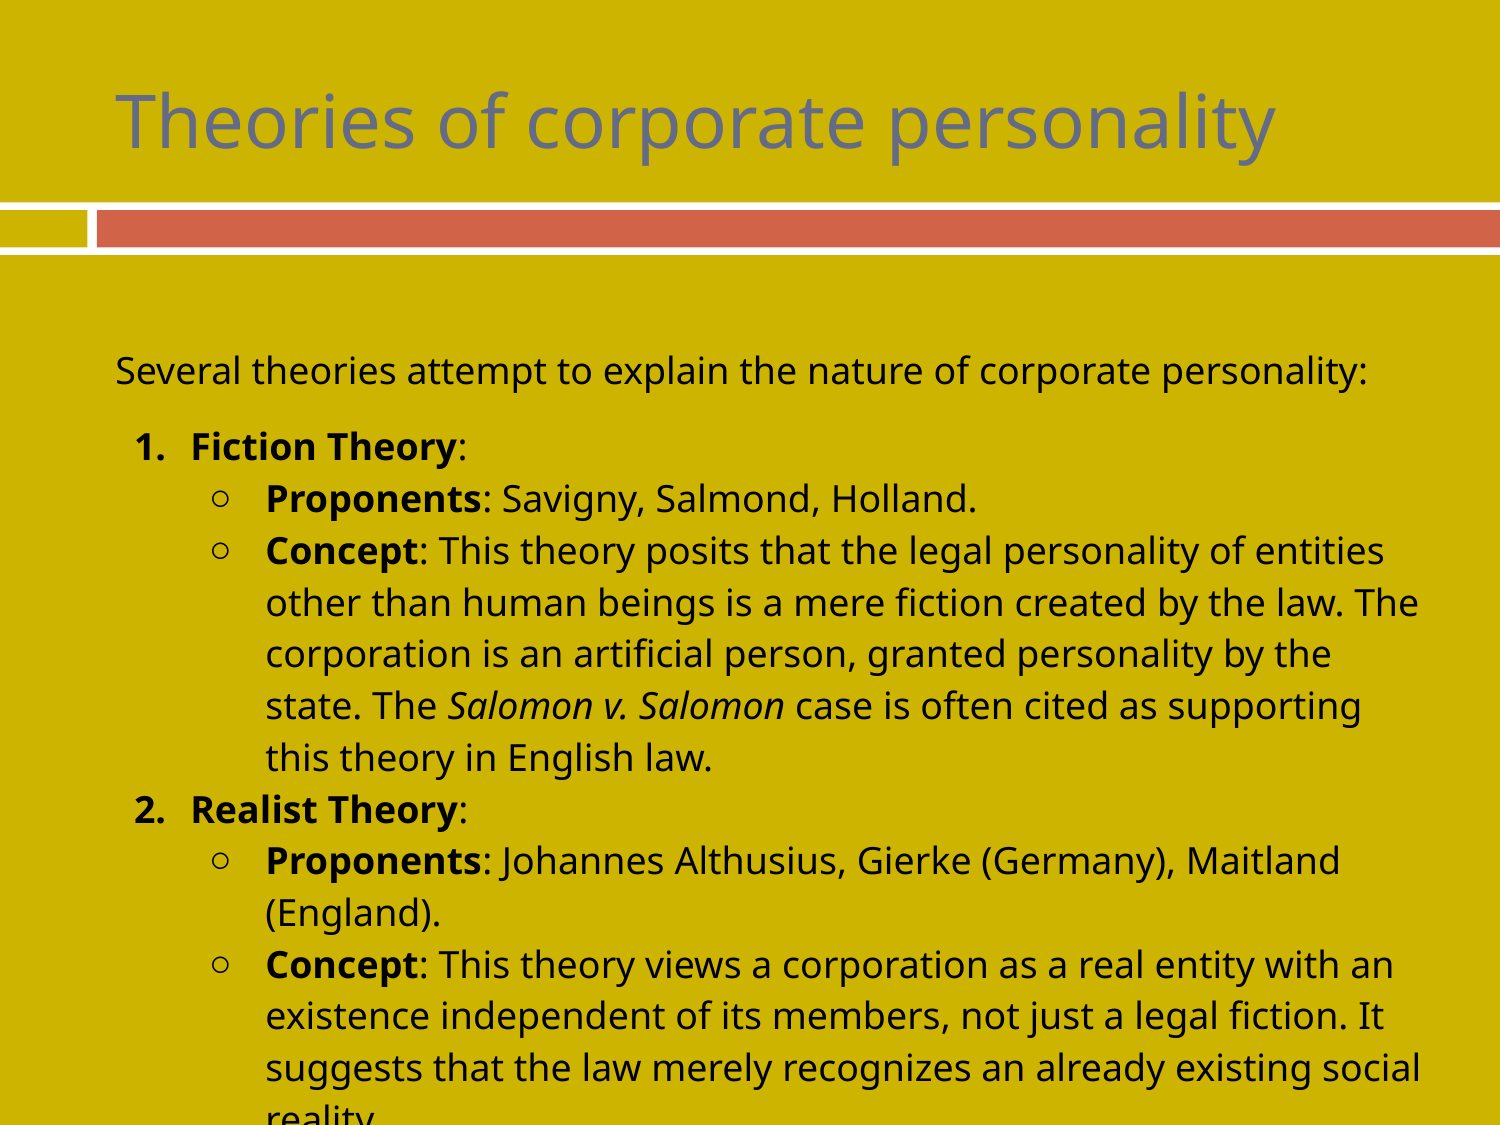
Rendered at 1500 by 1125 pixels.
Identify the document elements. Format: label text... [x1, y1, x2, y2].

list Several theories attempt to explain the nature of corporate personality: Fiction Theory: Proponents: Savigny, Salmond, Holland. Concept: This theory posits that the legal personality of entities other than human beings is a mere fiction created by the law. The corporation is an artificial person, granted personality by the state. The Salomon v. Salomon case is often cited as supporting this theory in English law. Realist Theory: Proponents: Johannes Althusius, Gierke (Germany), Maitland (England). Concept: This theory views a corporation as a real entity with an existence independent of its members, not just a legal fiction. It suggests that the law merely recognizes an already existing social reality. [100, 262, 1438, 788]
title Theories of corporate personality [100, 37, 1438, 200]
